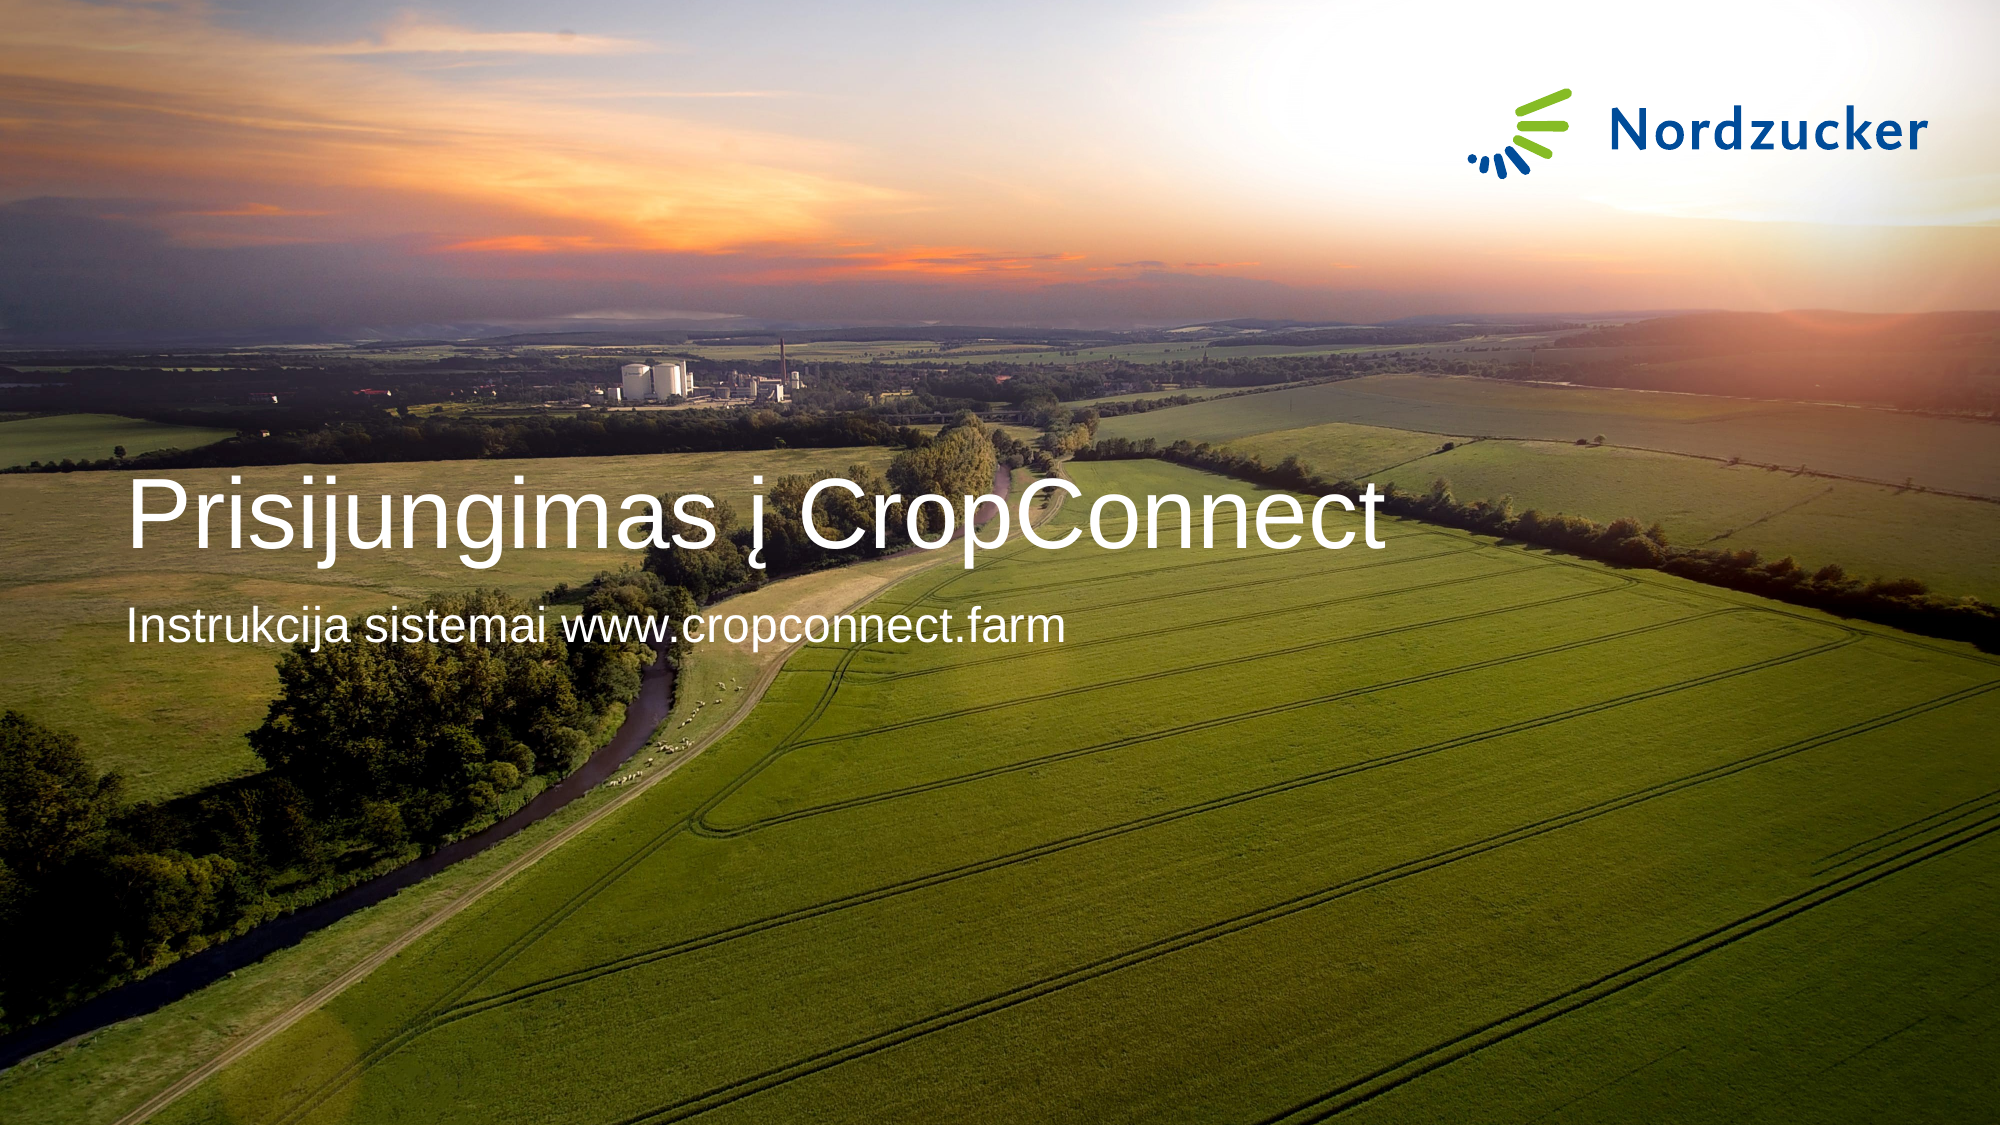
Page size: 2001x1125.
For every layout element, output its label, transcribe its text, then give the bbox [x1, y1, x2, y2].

subtitle Instrukcija sistemai www.cropconnect.farm [114, 586, 1473, 799]
picture [0, 0, 2000, 1125]
title Prisijungimas į CropConnect [114, 361, 1473, 575]
